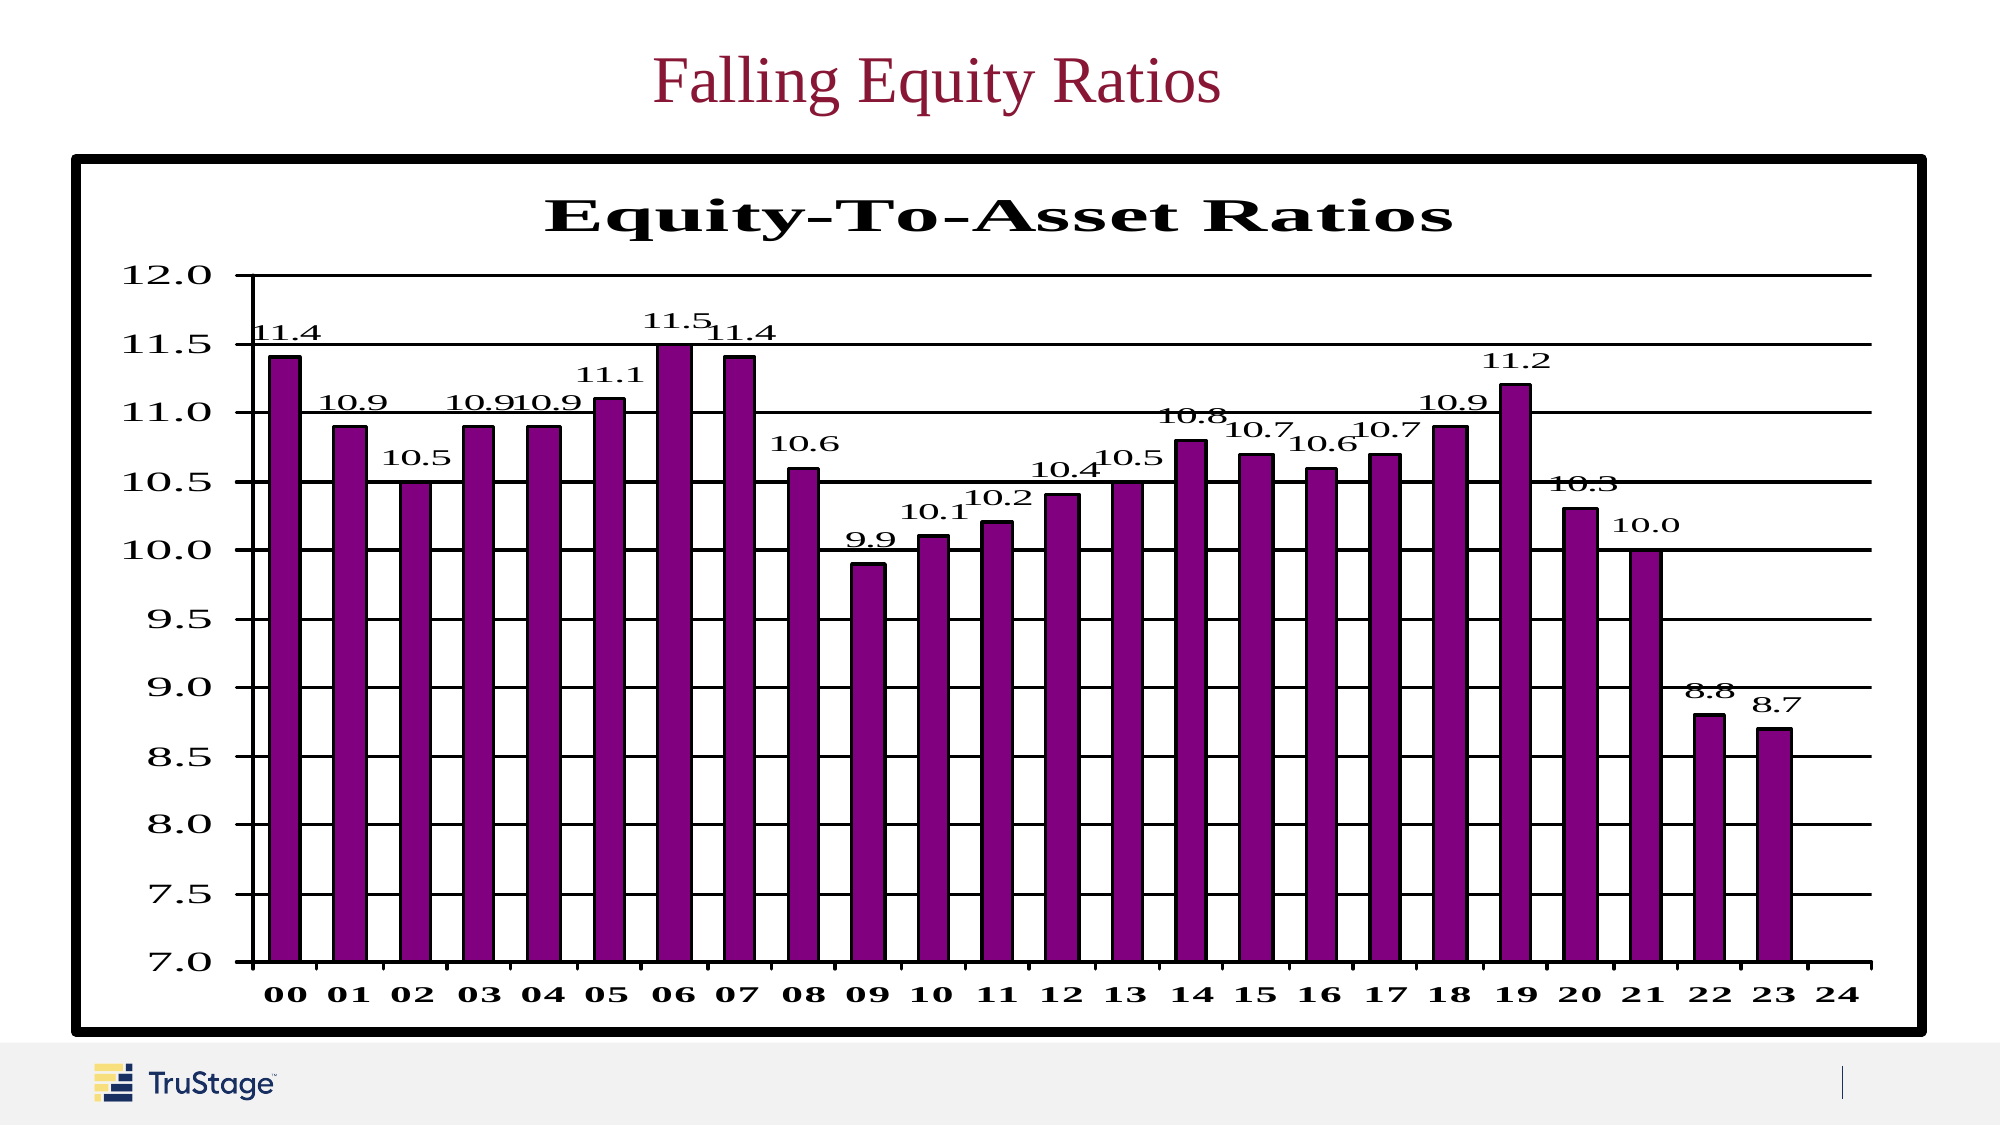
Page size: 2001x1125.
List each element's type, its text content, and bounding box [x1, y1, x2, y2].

picture [72, 1041, 299, 1124]
text_box Falling Equity Ratios [637, 37, 1298, 112]
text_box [59, 149, 1942, 1041]
